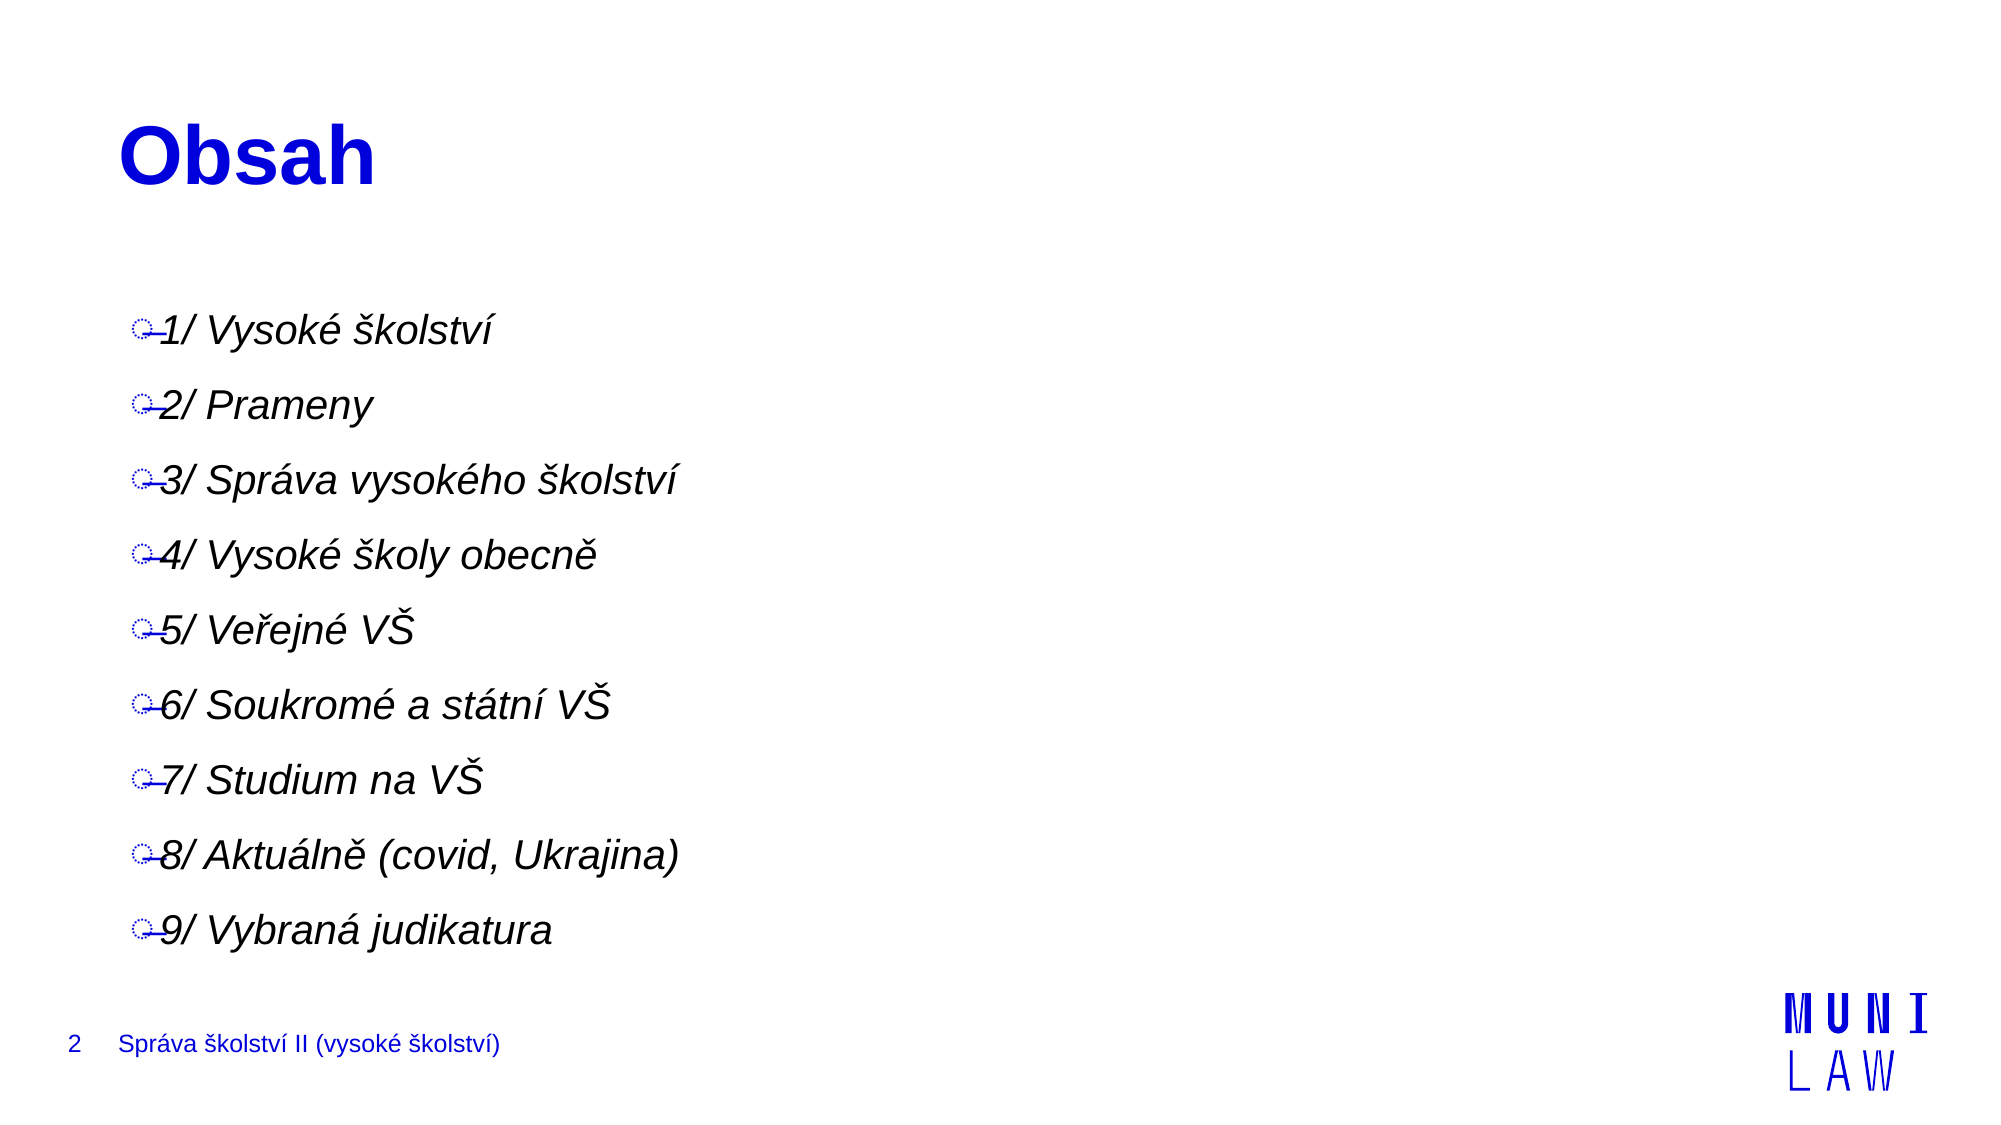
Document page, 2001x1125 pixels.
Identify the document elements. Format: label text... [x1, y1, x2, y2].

footer Správa školství II (vysoké školství) [118, 1021, 1418, 1063]
title Obsah [118, 118, 1883, 193]
list 1/ Vysoké školství 2/ Prameny 3/ Správa vysokého školství 4/ Vysoké školy obecně 5/ Veřejné VŠ 6/ Soukromé a státní VŠ 7/ Studium na VŠ 8/ Aktuálně (covid, Ukrajina) 9/ Vybraná judikatura [118, 277, 1883, 957]
slide_number 2 [67, 1021, 110, 1063]
